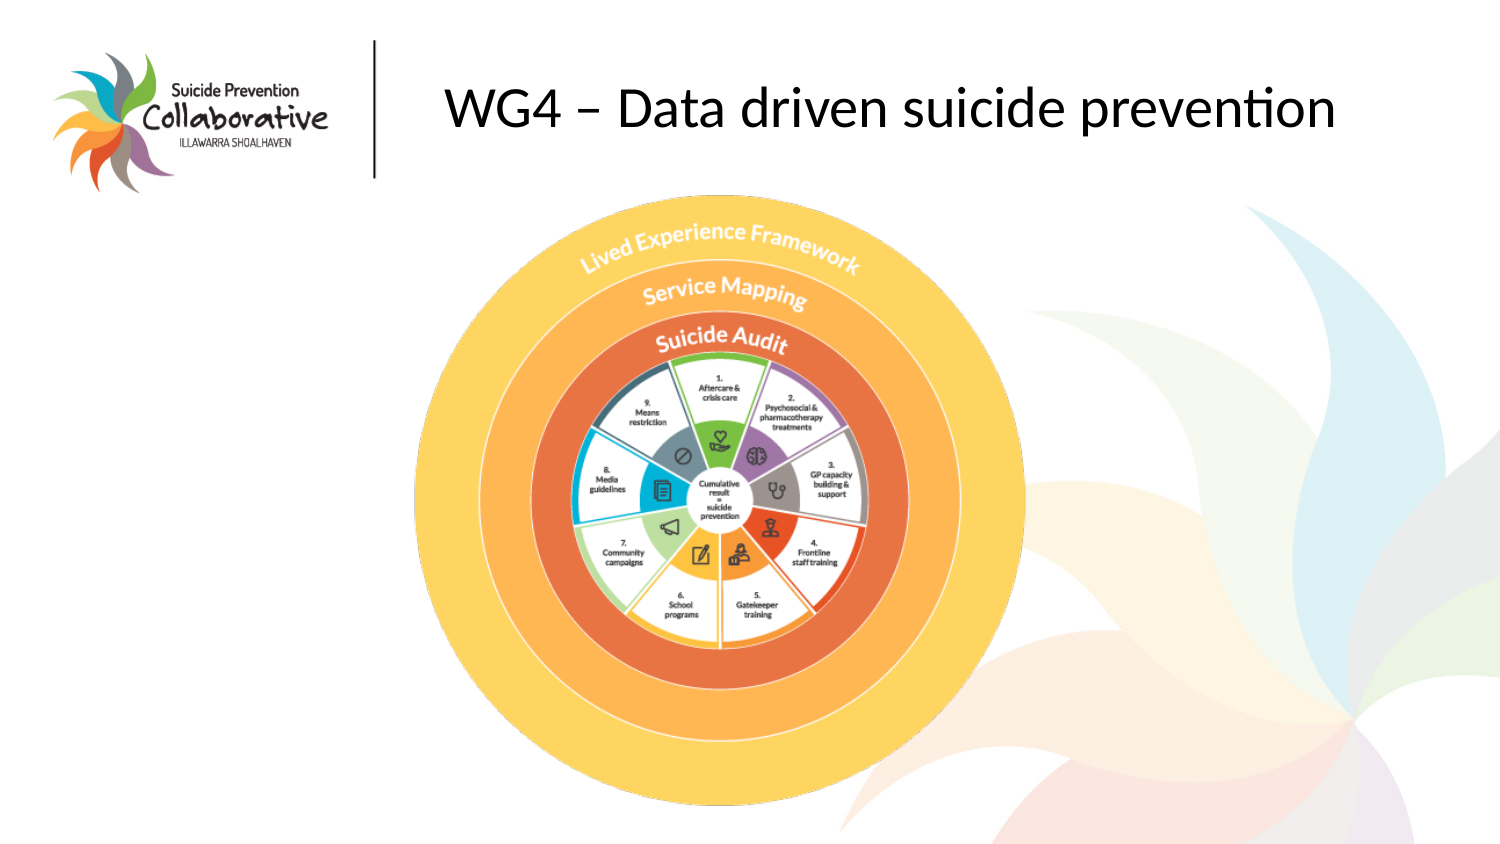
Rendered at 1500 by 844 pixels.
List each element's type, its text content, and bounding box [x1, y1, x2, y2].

picture [0, 0, 1500, 844]
title WG4 – Data driven suicide prevention [429, 33, 1425, 175]
